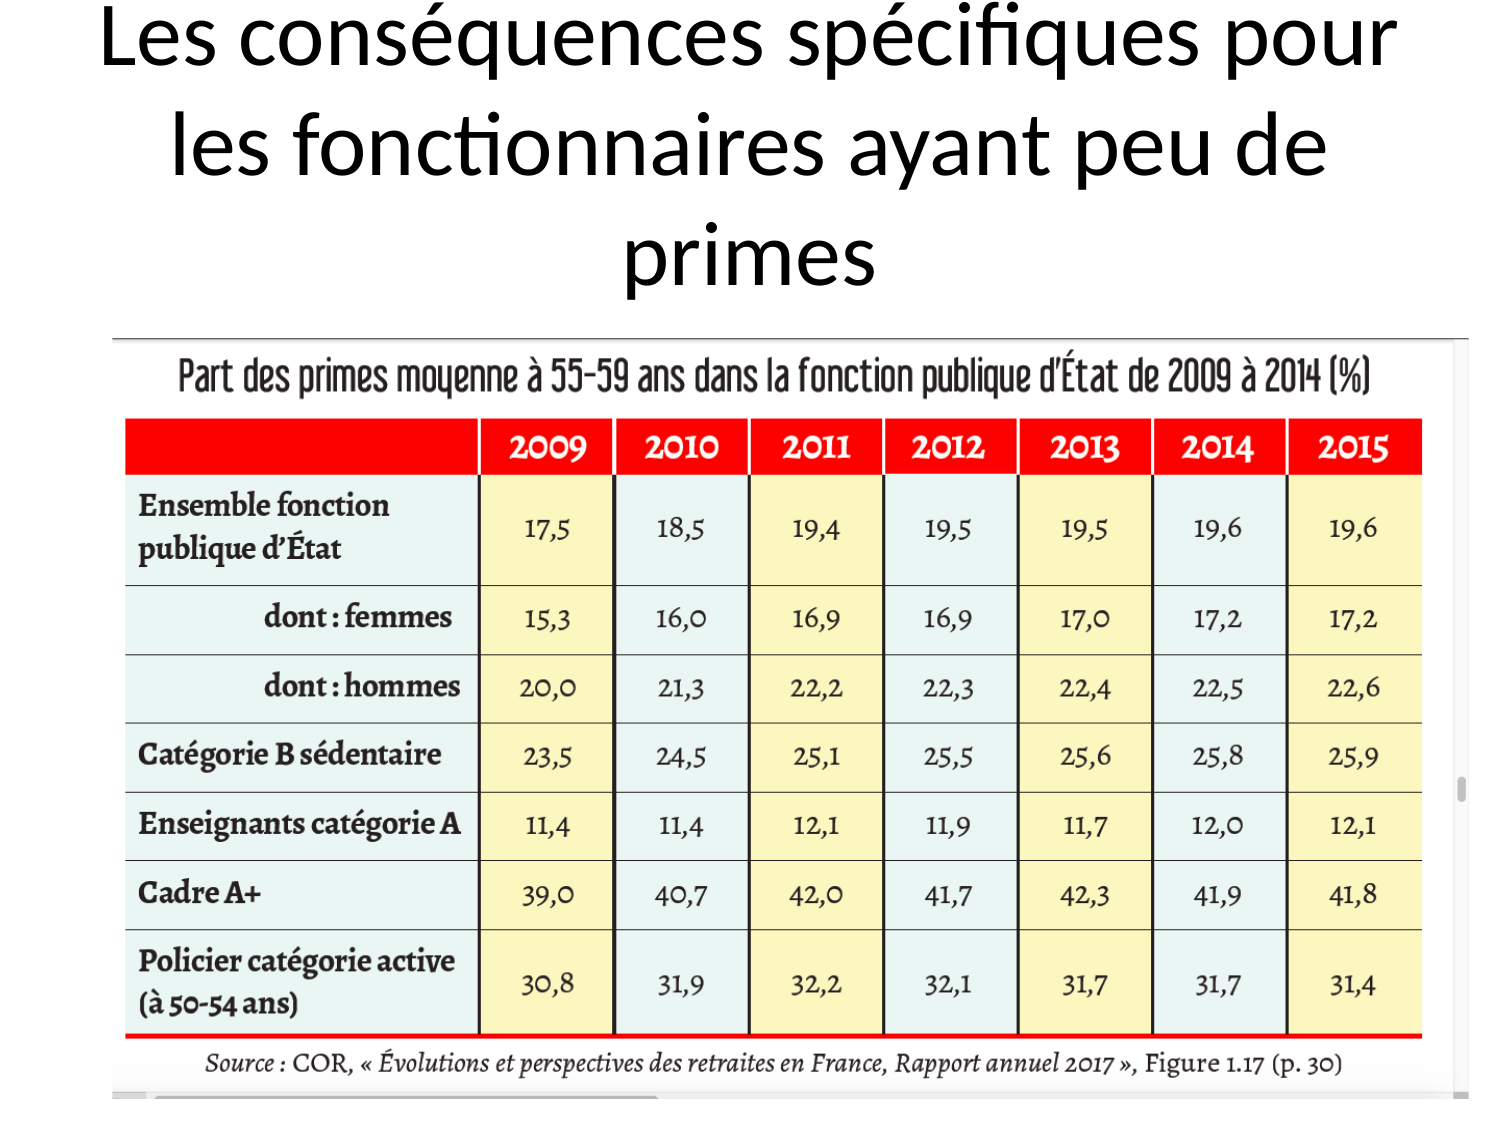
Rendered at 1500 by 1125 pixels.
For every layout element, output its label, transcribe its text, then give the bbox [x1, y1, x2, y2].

text_box Les conséquences spécifiques pour les fonctionnaires ayant peu de primes [75, 21, 1425, 257]
picture [111, 337, 1469, 1099]
